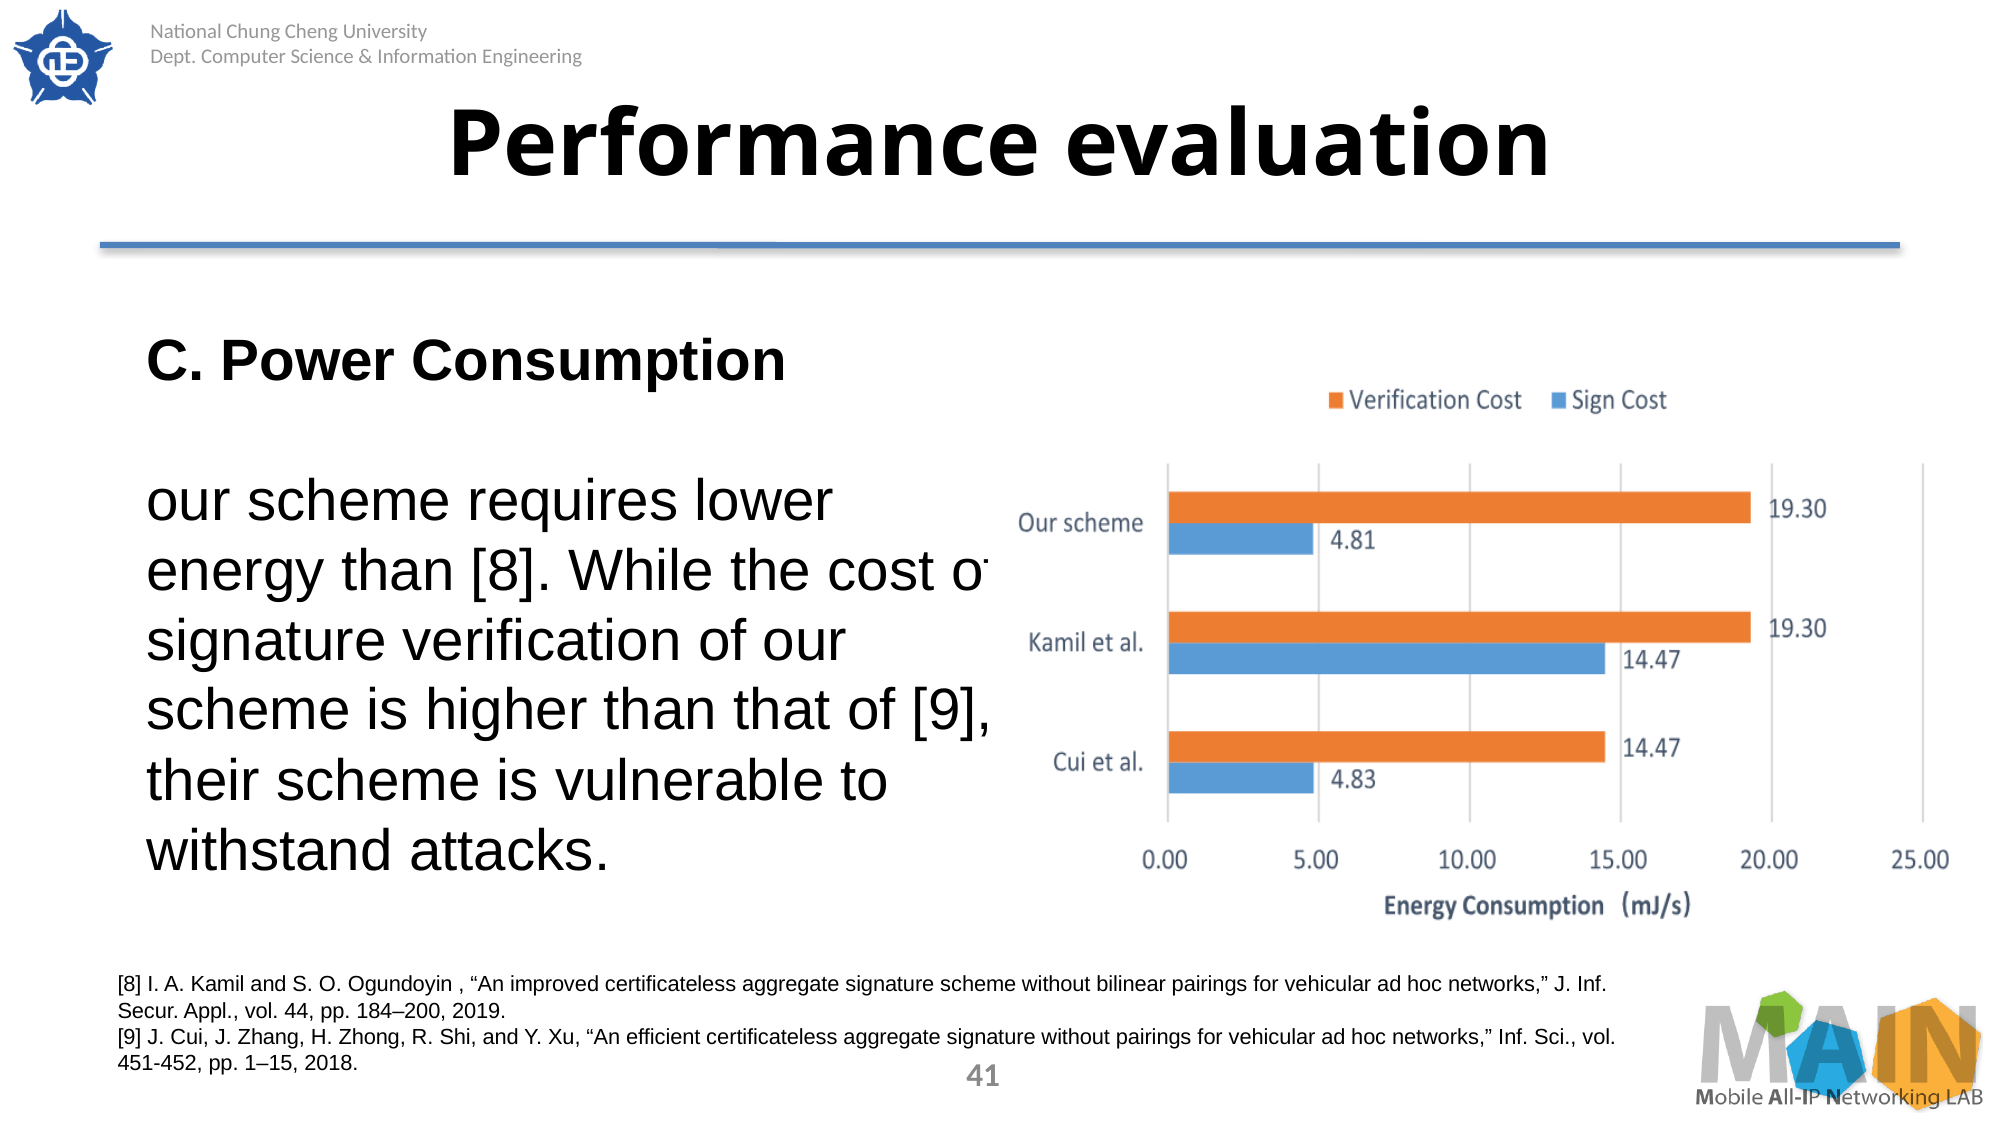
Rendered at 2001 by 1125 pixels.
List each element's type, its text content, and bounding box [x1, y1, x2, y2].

text_box C. Power Consumption our scheme requires lower energy than [8]. While the cost of signature verification of our scheme is higher than that of [9], their scheme is vulnerable to withstand attacks. [131, 314, 1024, 959]
picture [987, 366, 1970, 928]
title Performance evaluation [99, 45, 1900, 233]
text_box [8] I. A. Kamil and S. O. Ogundoyin , “An improved certificateless aggregate signature scheme without bilinear pairings for vehicular ad hoc networks,” J. Inf. Secur. Appl., vol. 44, pp. 184–200, 2019. [9] J. Cui, J. Zhang, H. Zhong, R. Shi, and Y. Xu, “An efficient certificateless aggregate signature without pairings for vehicular ad hoc networks,” Inf. Sci., vol. 451-452, pp. 1–15, 2018. [102, 962, 1656, 1109]
picture [0, 0, 126, 113]
picture [1531, 987, 1984, 1113]
